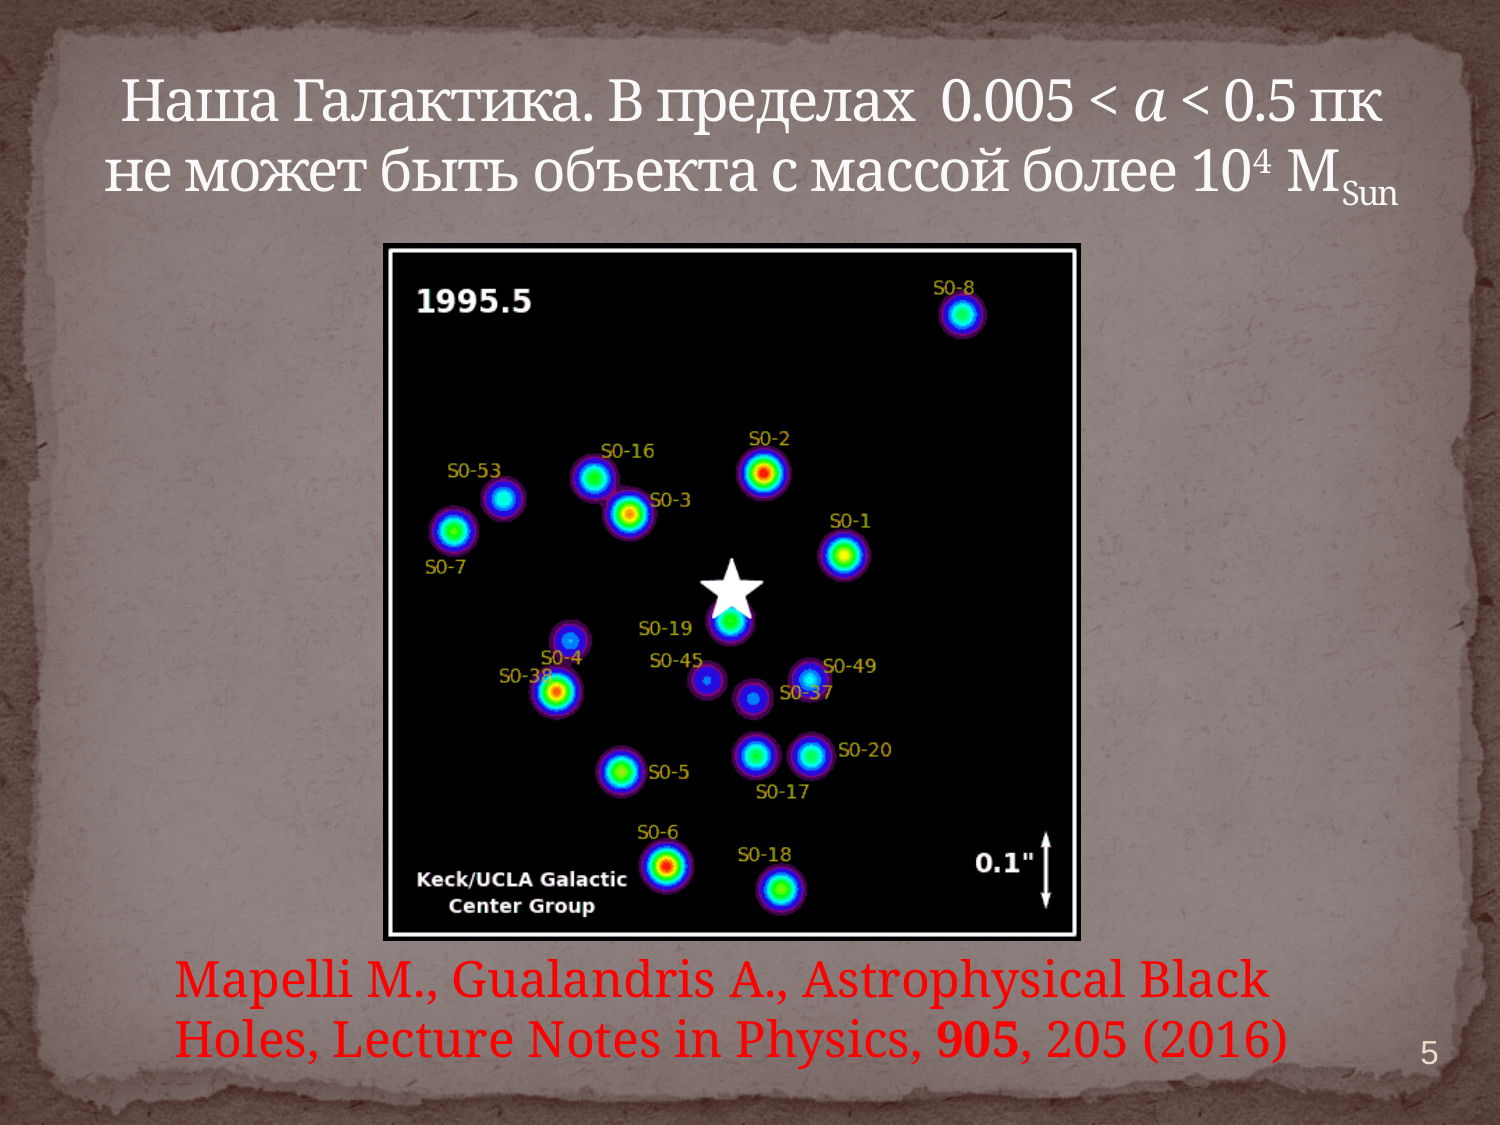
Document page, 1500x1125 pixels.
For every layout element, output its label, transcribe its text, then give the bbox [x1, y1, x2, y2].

slide_number 5 [1379, 1014, 1480, 1089]
text_box Mapelli M., Gualandris A., Astrophysical Black Holes, Lecture Notes in Physics, 905, 205 (2016) [159, 940, 1341, 1076]
picture [383, 243, 1081, 941]
title Наша Галактика. В пределах 0.005 < a < 0.5 пк не может быть объекта с массой более 104 MSun [76, 89, 1427, 220]
